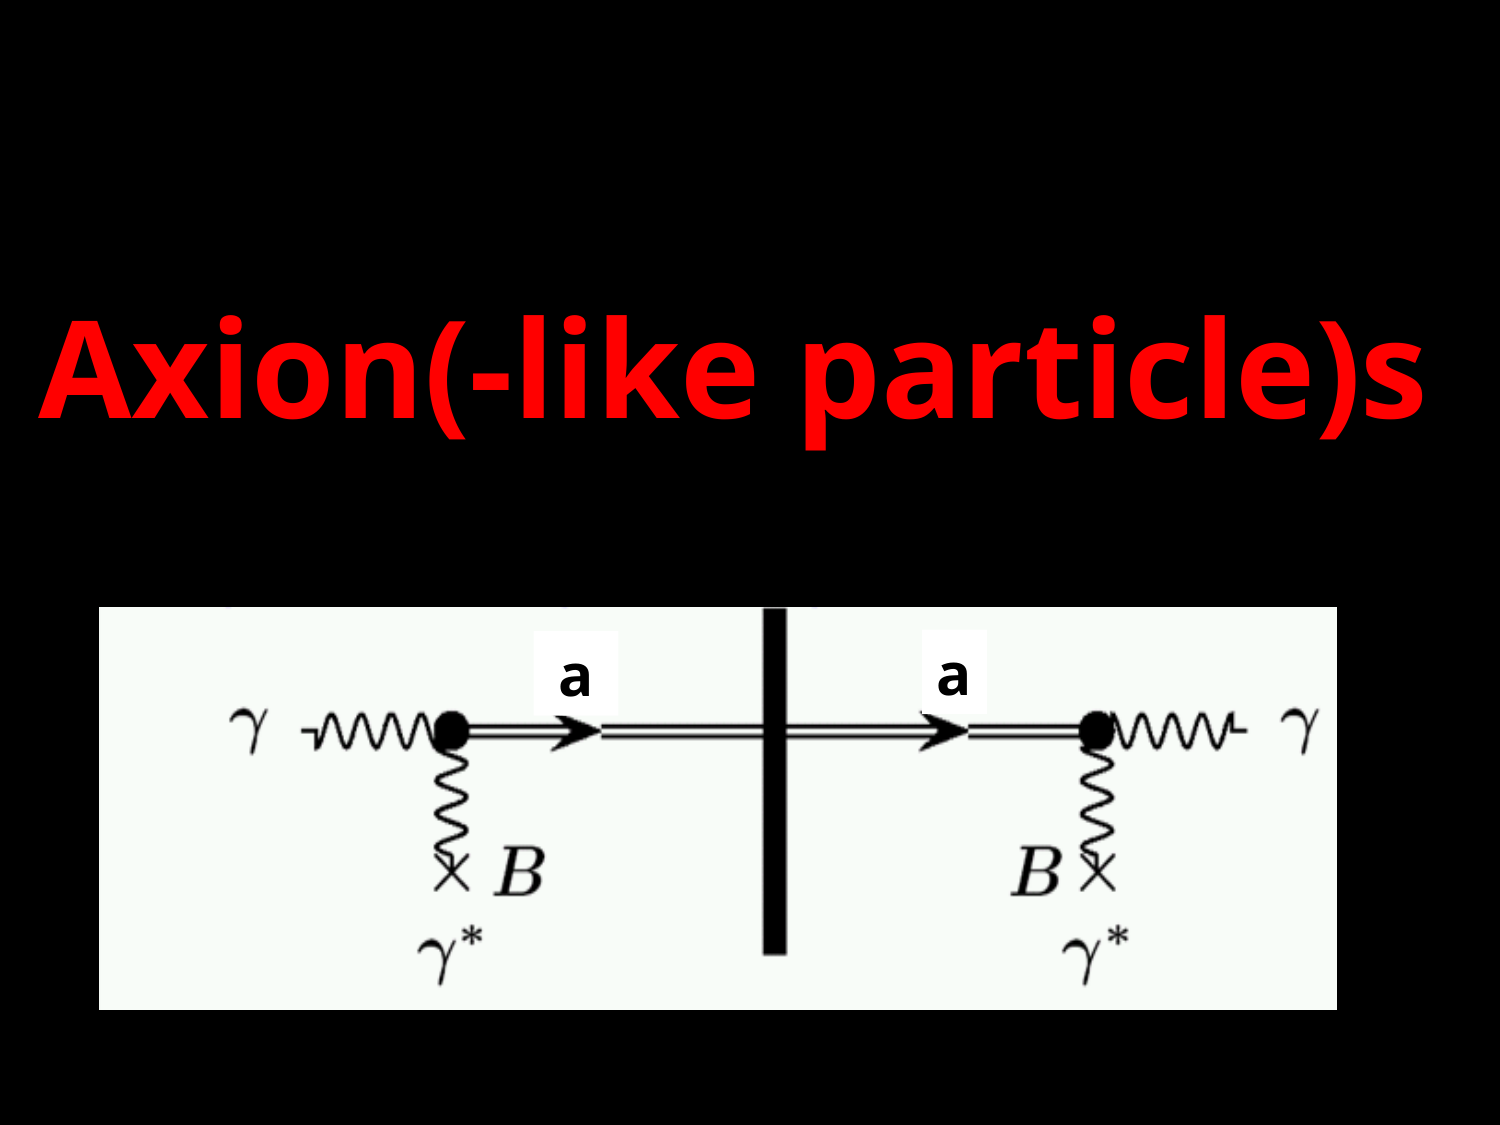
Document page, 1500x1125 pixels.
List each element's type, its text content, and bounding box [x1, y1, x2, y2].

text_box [99, 607, 1337, 1011]
text_box Axion(-like particle)s [0, 275, 1500, 453]
